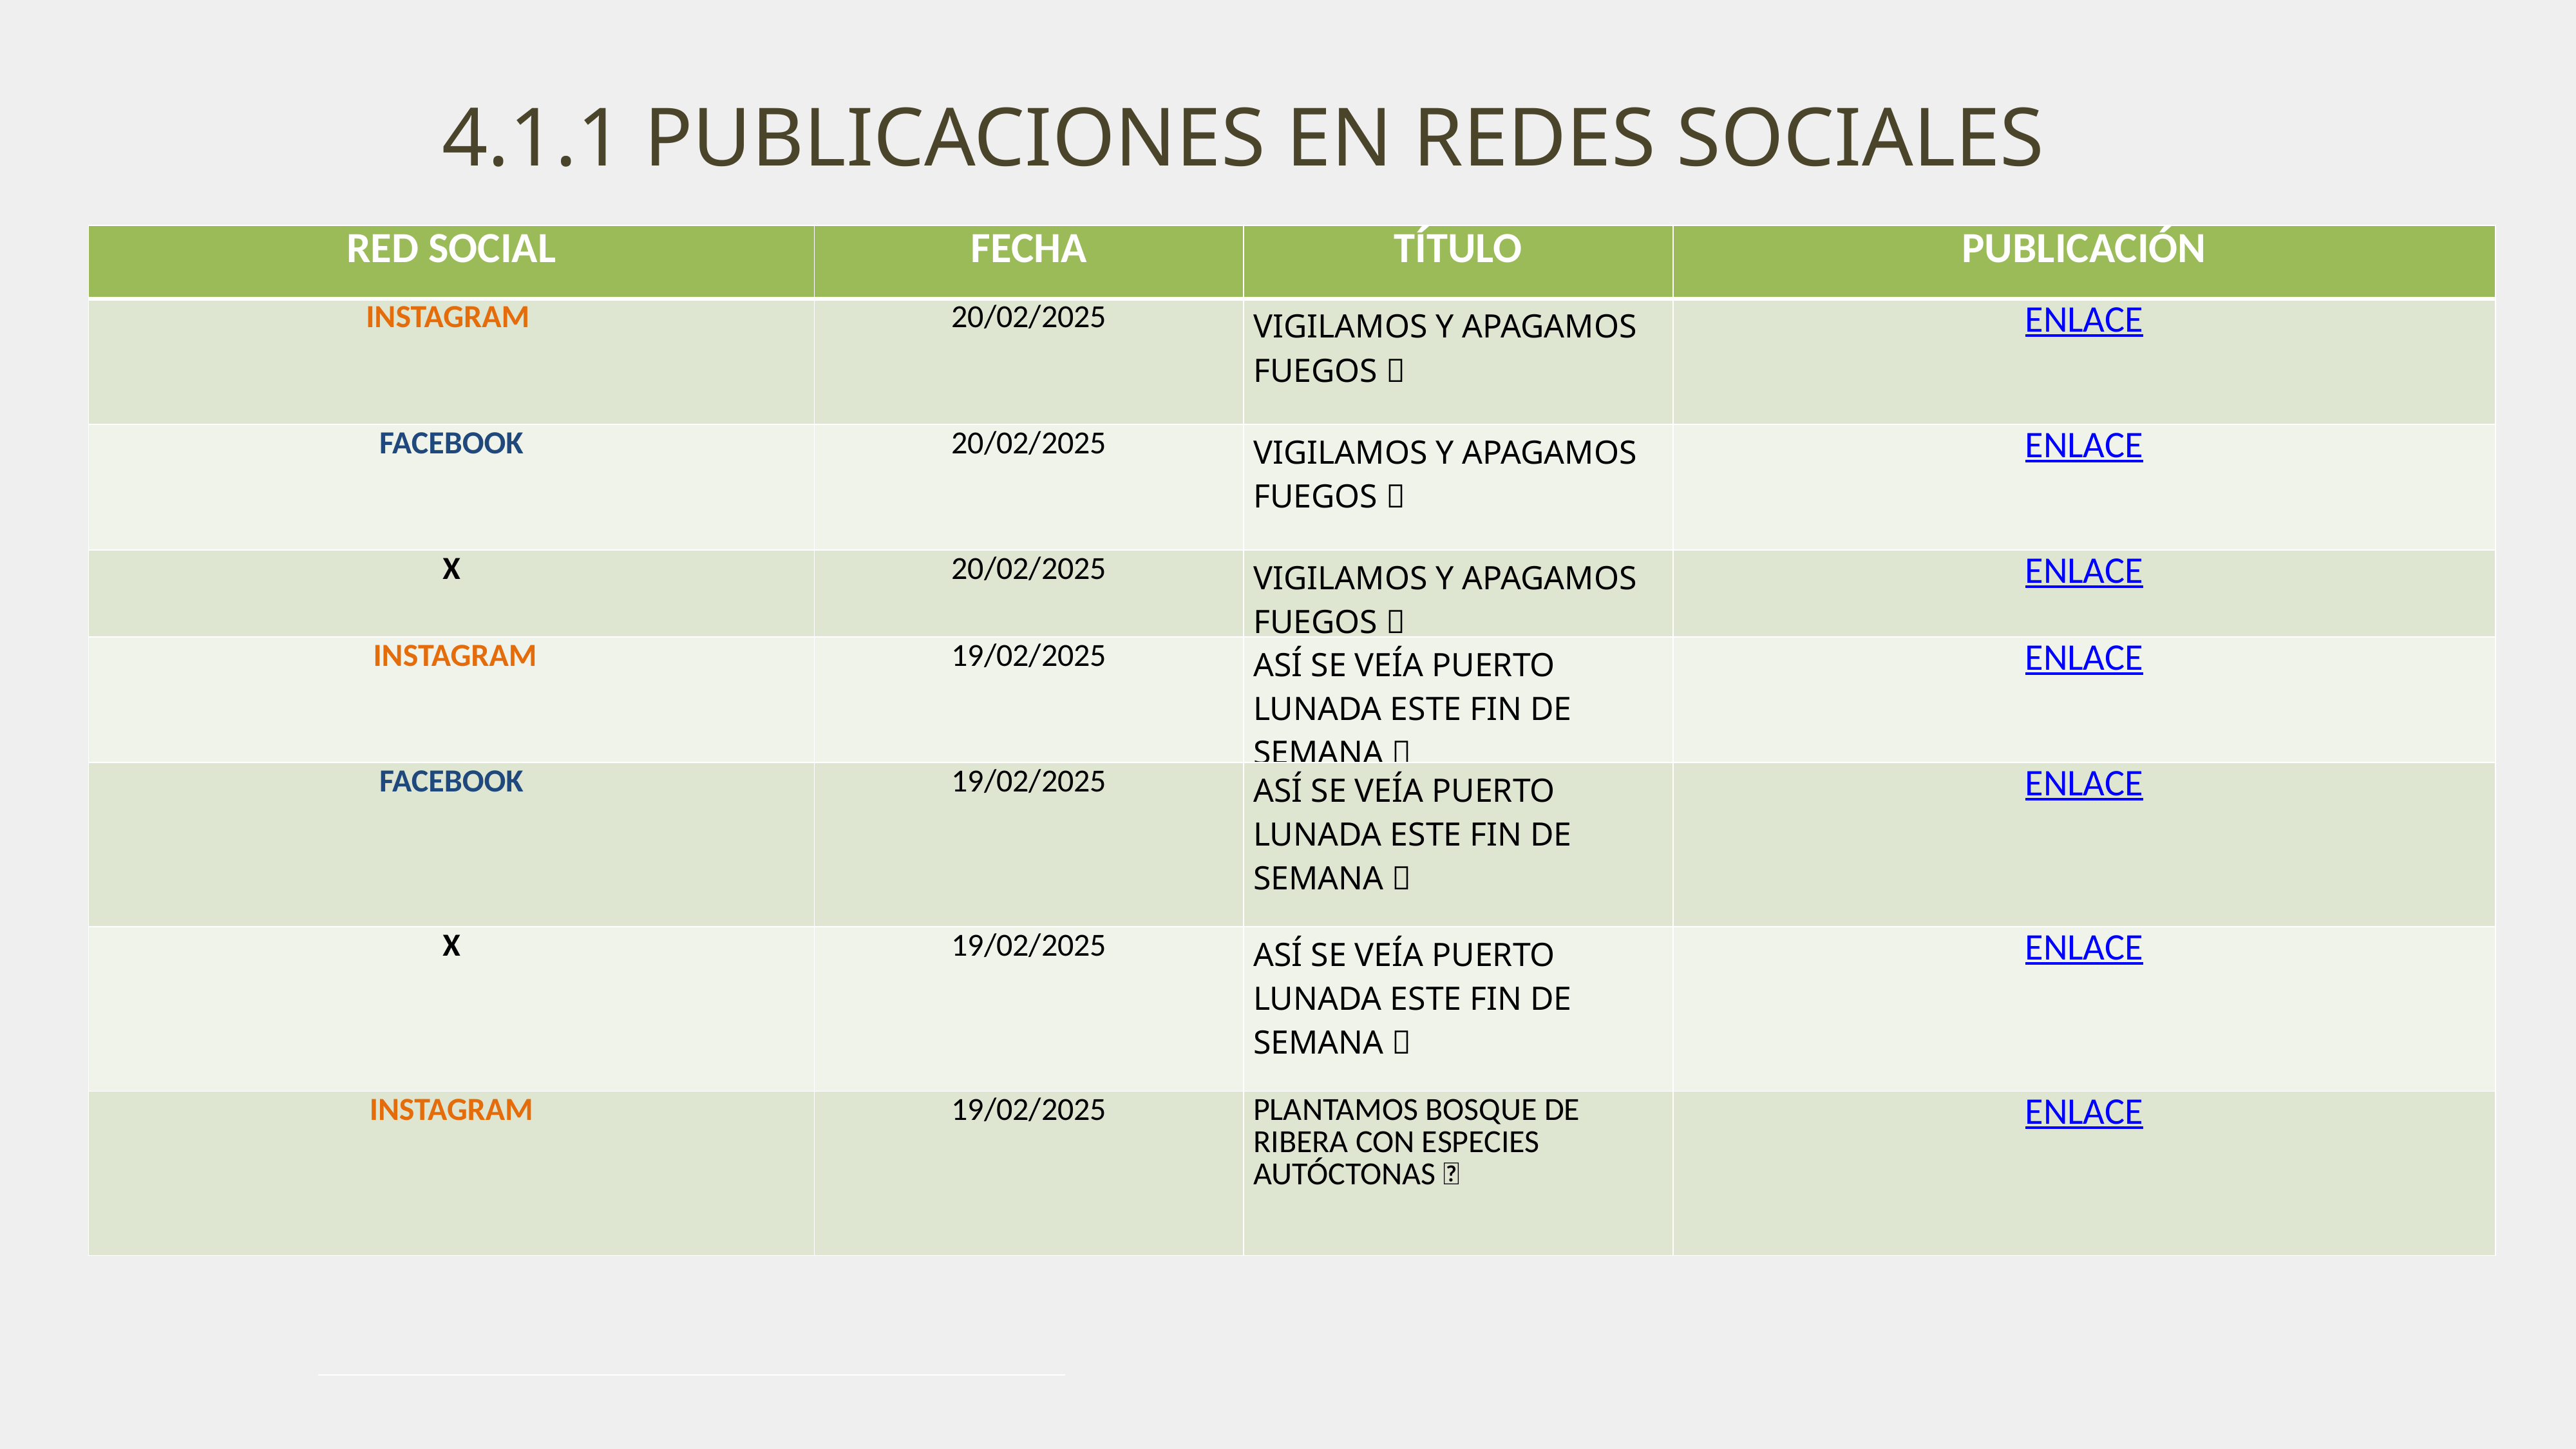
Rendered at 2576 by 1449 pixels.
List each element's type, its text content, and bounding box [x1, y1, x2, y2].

text_box 4.1.1 PUBLICACIONES EN REDES SOCIALES [305, 80, 2182, 187]
table_cell 20/02/2025 [815, 301, 1243, 424]
table_cell 19/02/2025 [815, 763, 1243, 926]
table_header PUBLICACIÓN [1674, 226, 2495, 297]
table_cell X [89, 927, 814, 1091]
table_cell VIGILAMOS Y APAGAMOS FUEGOS 🔥 [1244, 301, 1672, 424]
table_cell ENLACE [1674, 638, 2495, 762]
table_cell PLANTAMOS BOSQUE DE RIBERA CON ESPECIES AUTÓCTONAS 🌱 [1244, 1092, 1672, 1255]
table_cell INSTAGRAM [89, 638, 814, 762]
table_cell ASÍ SE VEÍA PUERTO LUNADA ESTE FIN DE SEMANA 🔥 [1244, 763, 1672, 926]
table_cell 20/02/2025 [815, 425, 1243, 549]
table_cell VIGILAMOS Y APAGAMOS FUEGOS 🔥 [1244, 551, 1672, 636]
table_cell 19/02/2025 [815, 927, 1243, 1091]
table_header RED SOCIAL [89, 226, 814, 297]
table_cell ASÍ SE VEÍA PUERTO LUNADA ESTE FIN DE SEMANA 🔥 [1244, 927, 1672, 1091]
table_cell 20/02/2025 [815, 551, 1243, 636]
table_cell VIGILAMOS Y APAGAMOS FUEGOS 🔥 [1244, 425, 1672, 549]
table_cell ENLACE [1674, 763, 2495, 926]
table_cell INSTAGRAM [89, 301, 814, 424]
table_cell ENLACE [1674, 551, 2495, 636]
table_cell ENLACE [1674, 301, 2495, 424]
table_cell ENLACE [1674, 1092, 2495, 1255]
table_cell 19/02/2025 [815, 1092, 1243, 1255]
table_cell 19/02/2025 [815, 638, 1243, 762]
table_cell FACEBOOK [89, 425, 814, 549]
table_cell X [89, 551, 814, 636]
table_cell ENLACE [1674, 927, 2495, 1091]
table_header TÍTULO [1244, 226, 1672, 297]
table_cell INSTAGRAM [89, 1092, 814, 1255]
table_cell FACEBOOK [89, 763, 814, 926]
table_cell ASÍ SE VEÍA PUERTO LUNADA ESTE FIN DE SEMANA 🔥 [1244, 638, 1672, 762]
table_cell ENLACE [1674, 425, 2495, 549]
table_header FECHA [815, 226, 1243, 297]
